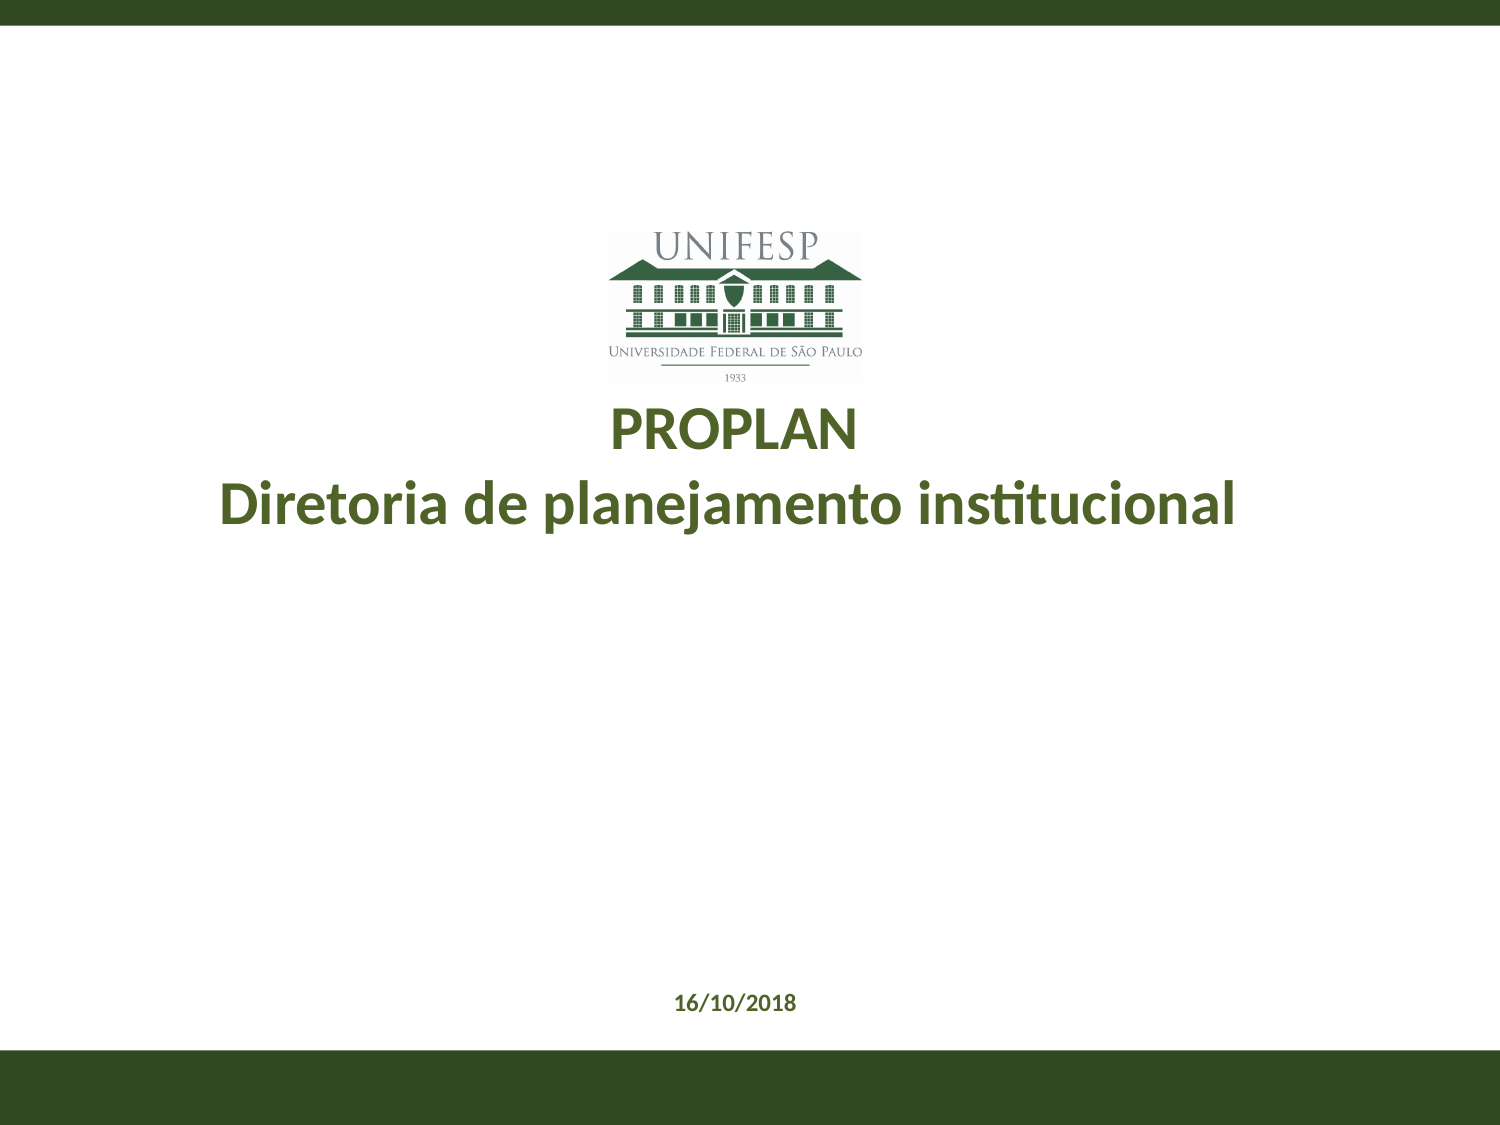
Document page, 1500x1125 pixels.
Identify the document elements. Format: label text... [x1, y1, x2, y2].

text_box PROPLAN Diretoria de planejamento institucional 16/10/2018 [194, 304, 1276, 1024]
picture [608, 231, 862, 382]
text_box [0, 1050, 1500, 1125]
text_box [0, 0, 1500, 26]
